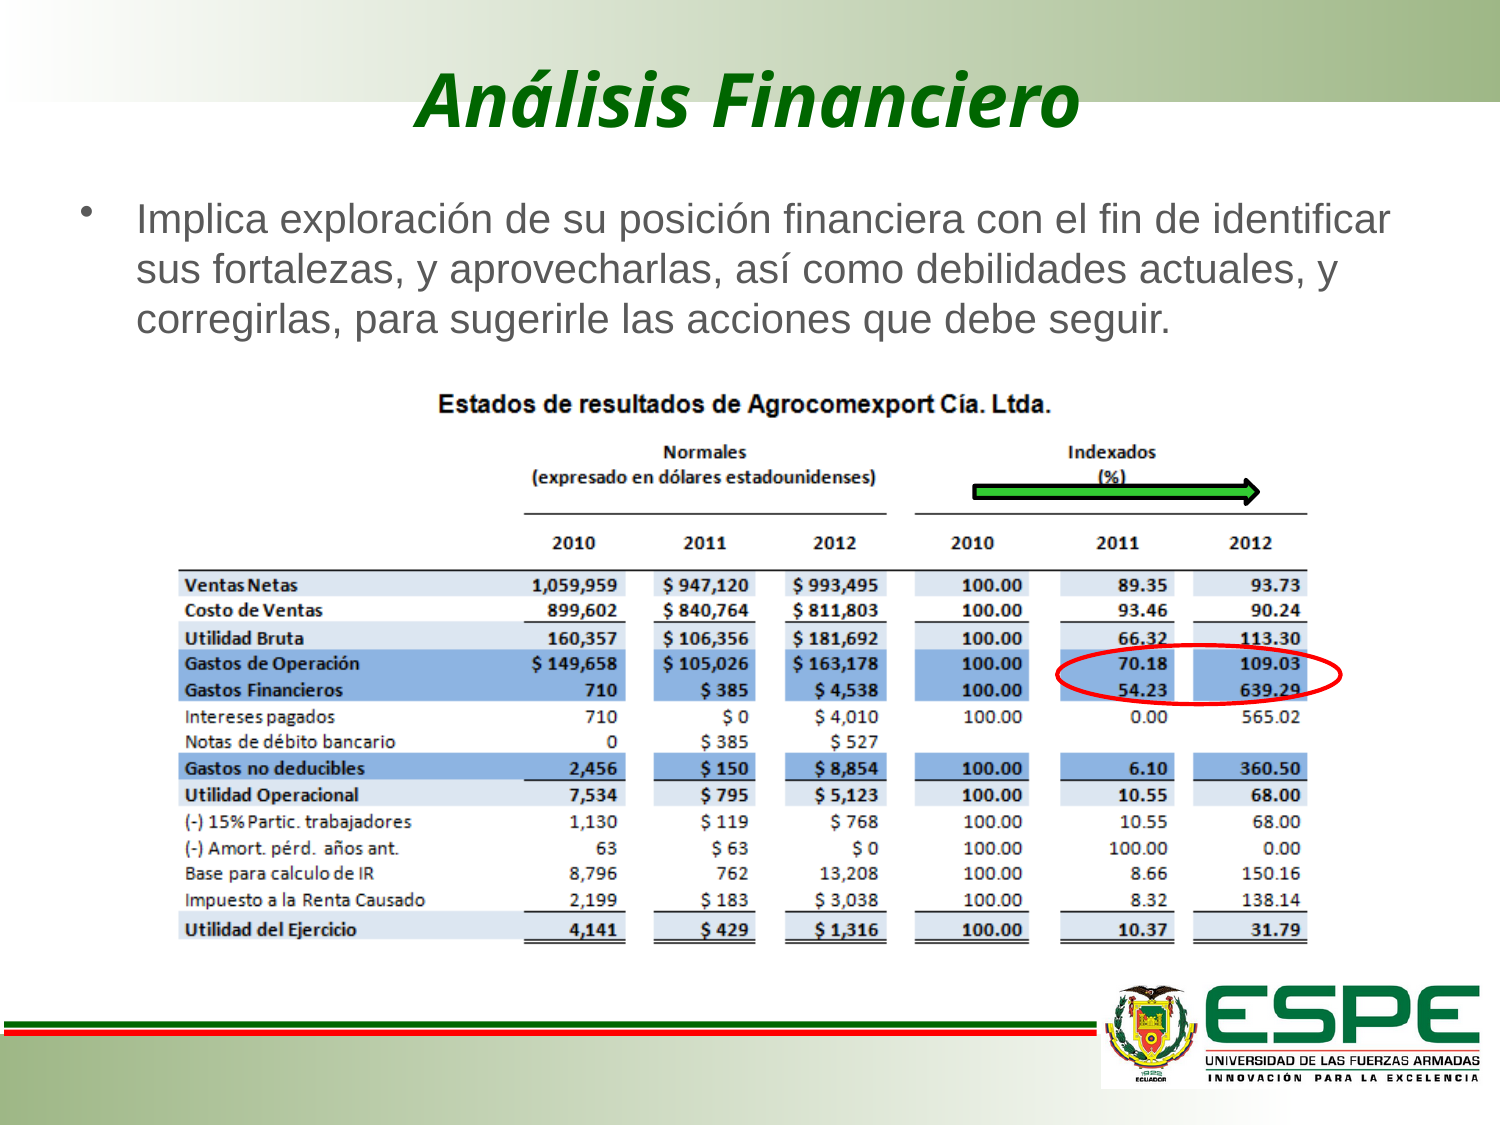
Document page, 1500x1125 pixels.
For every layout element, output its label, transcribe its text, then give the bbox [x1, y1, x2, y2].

list Implica exploración de su posición financiera con el fin de identificar sus fortalezas, y aprovecharlas, así como debilidades actuales, y corregirlas, para sugerirle las acciones que debe seguir. [64, 184, 1415, 927]
picture [135, 349, 1486, 1089]
title Análisis Financiero [75, 45, 1425, 233]
